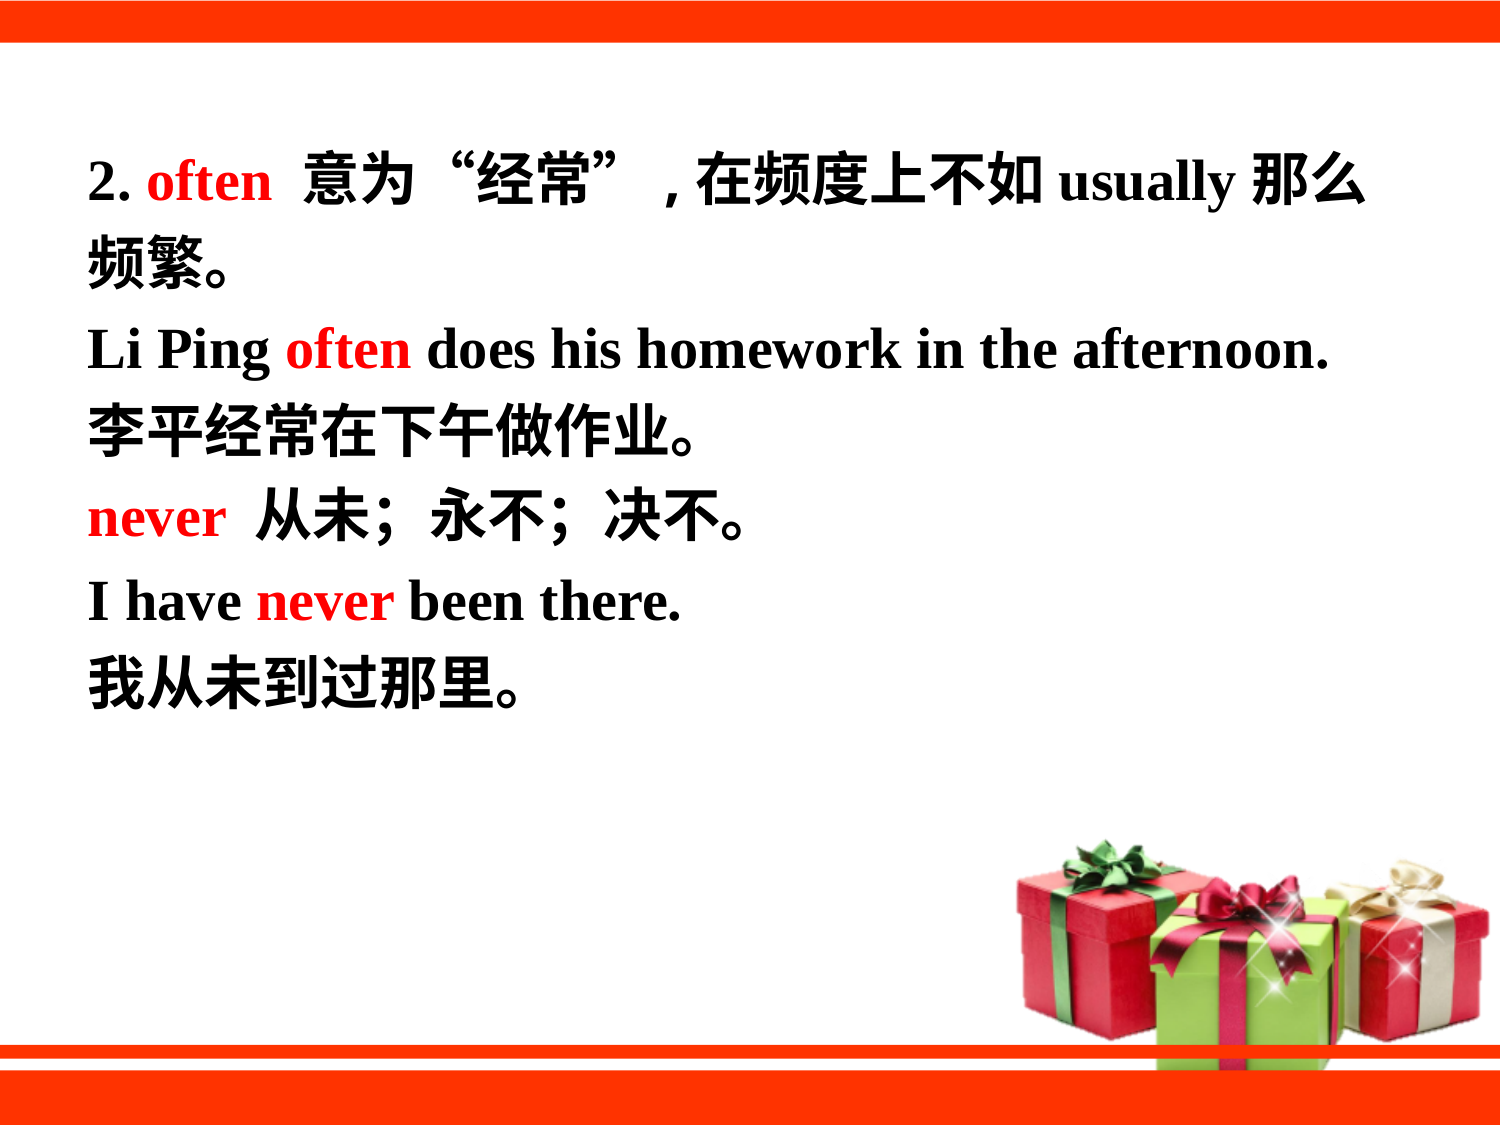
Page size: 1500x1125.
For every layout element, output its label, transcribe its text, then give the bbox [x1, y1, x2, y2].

text_box 2. often 意为“经常”,在频度上不如usually那么频繁。 Li Ping often does his homework in the afternoon. 李平经常在下午做作业。 never 从未；永不；决不。 I have never been there. 我从未到过那里。 [72, 120, 1428, 724]
picture [997, 1059, 1500, 1070]
picture [997, 780, 1500, 1044]
